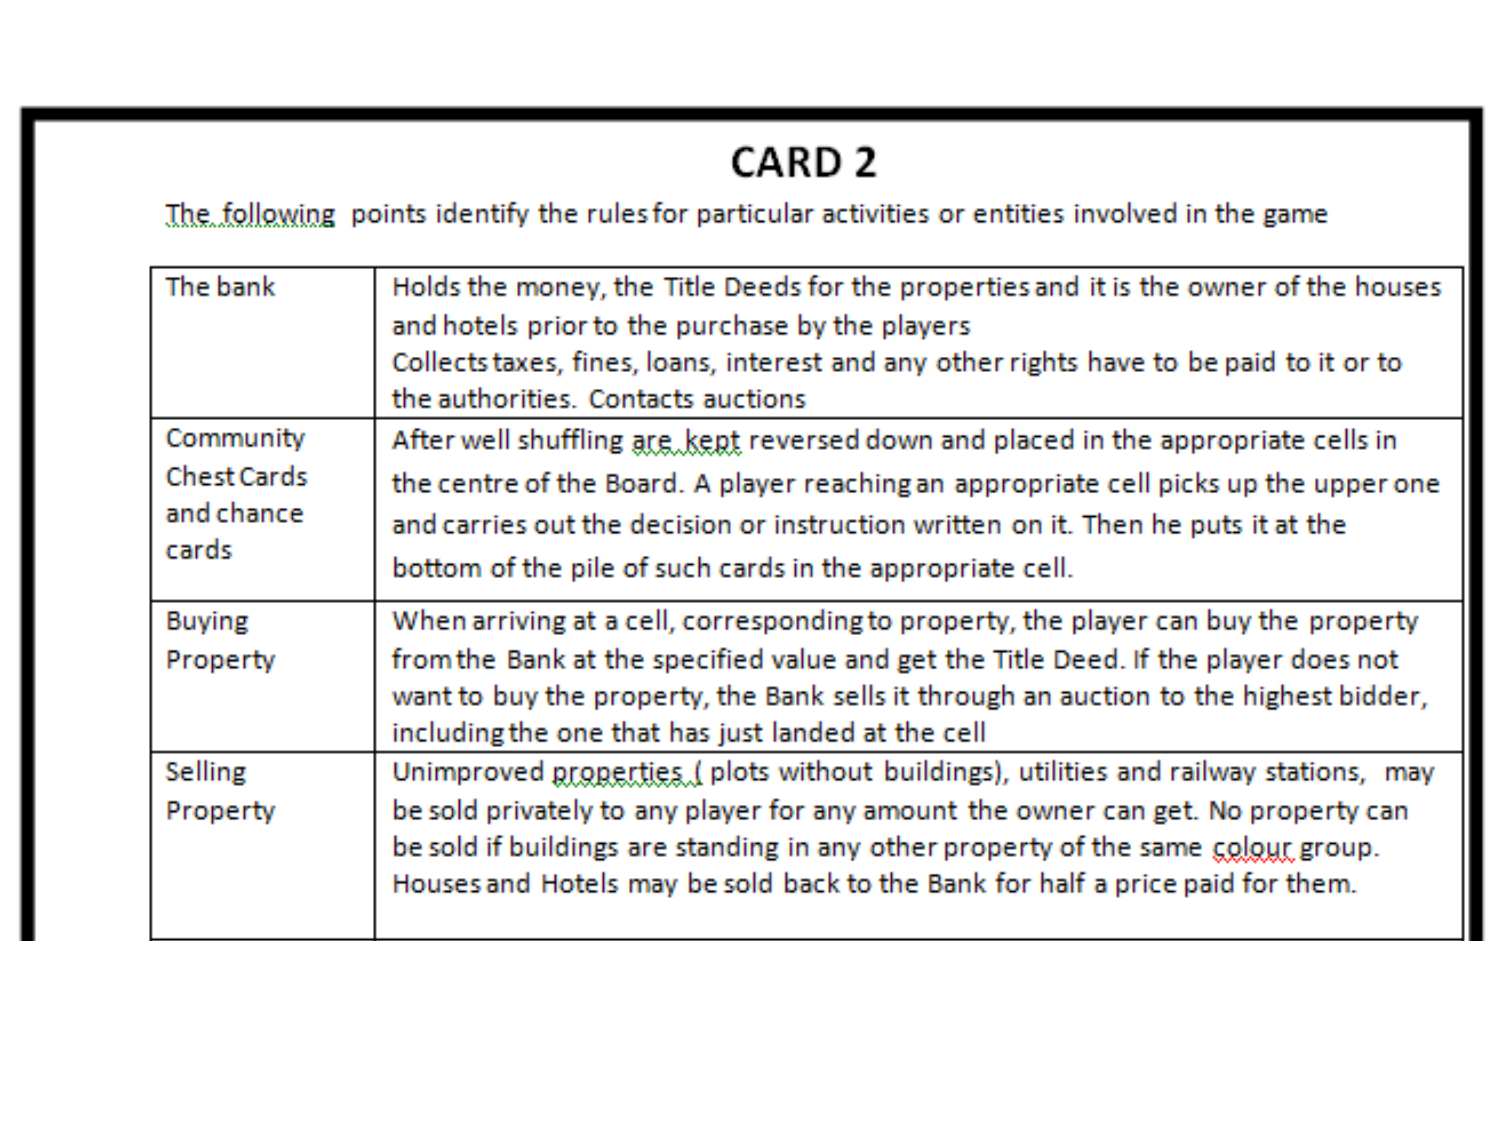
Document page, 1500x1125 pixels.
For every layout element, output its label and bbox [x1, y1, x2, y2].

picture [0, 84, 1500, 941]
